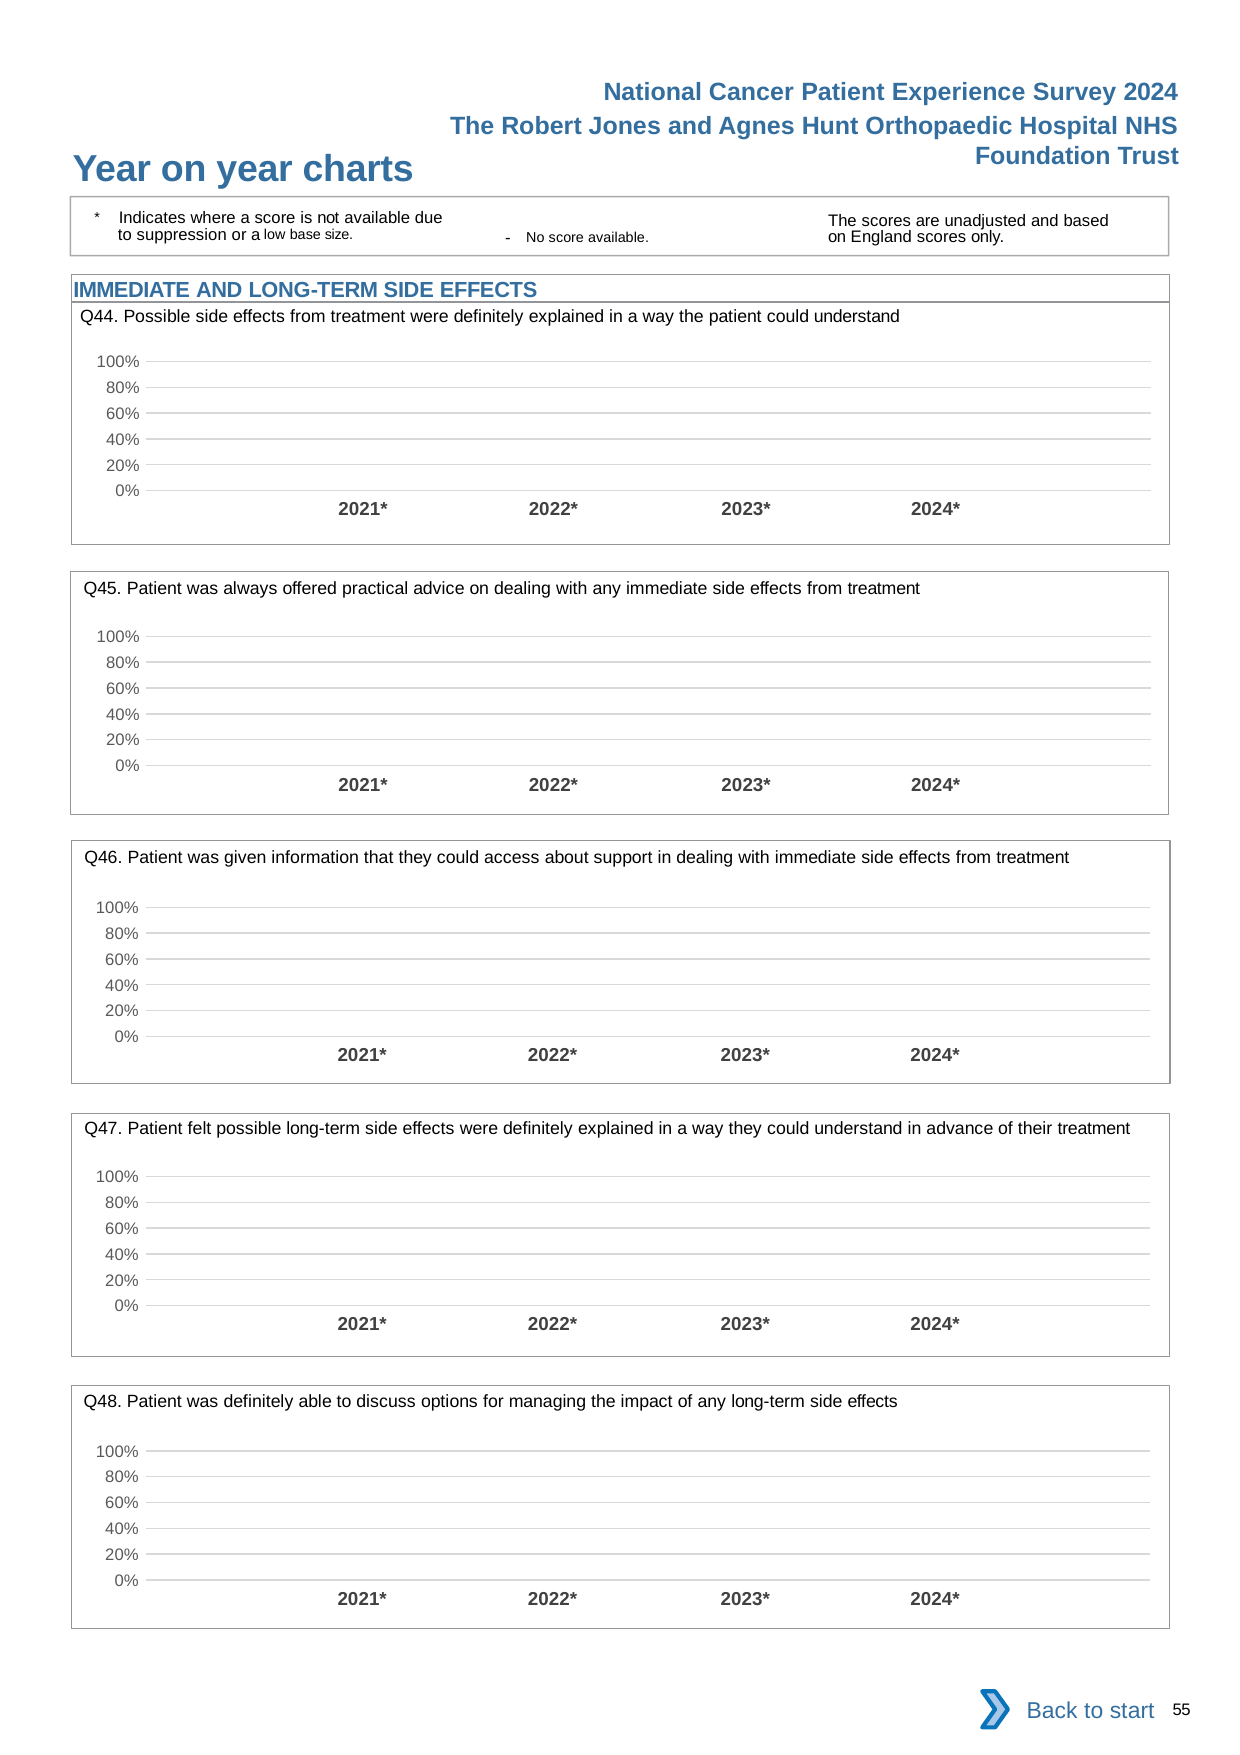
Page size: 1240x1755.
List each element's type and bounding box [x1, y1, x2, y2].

text_box [68, 563, 1171, 817]
text_box [69, 1375, 1172, 1631]
chart [58, 1422, 1157, 1617]
chart [58, 333, 1158, 528]
chart [58, 1148, 1157, 1343]
chart [58, 879, 1157, 1074]
text_box [69, 1102, 1172, 1358]
text_box [69, 274, 1172, 547]
title [70, 144, 745, 195]
text_box [981, 1677, 1170, 1741]
slide_number [1170, 1699, 1234, 1720]
text_box [332, 68, 1194, 177]
chart [58, 608, 1158, 803]
text_box [70, 196, 1169, 256]
title [70, 257, 745, 300]
text_box [70, 831, 1172, 1085]
